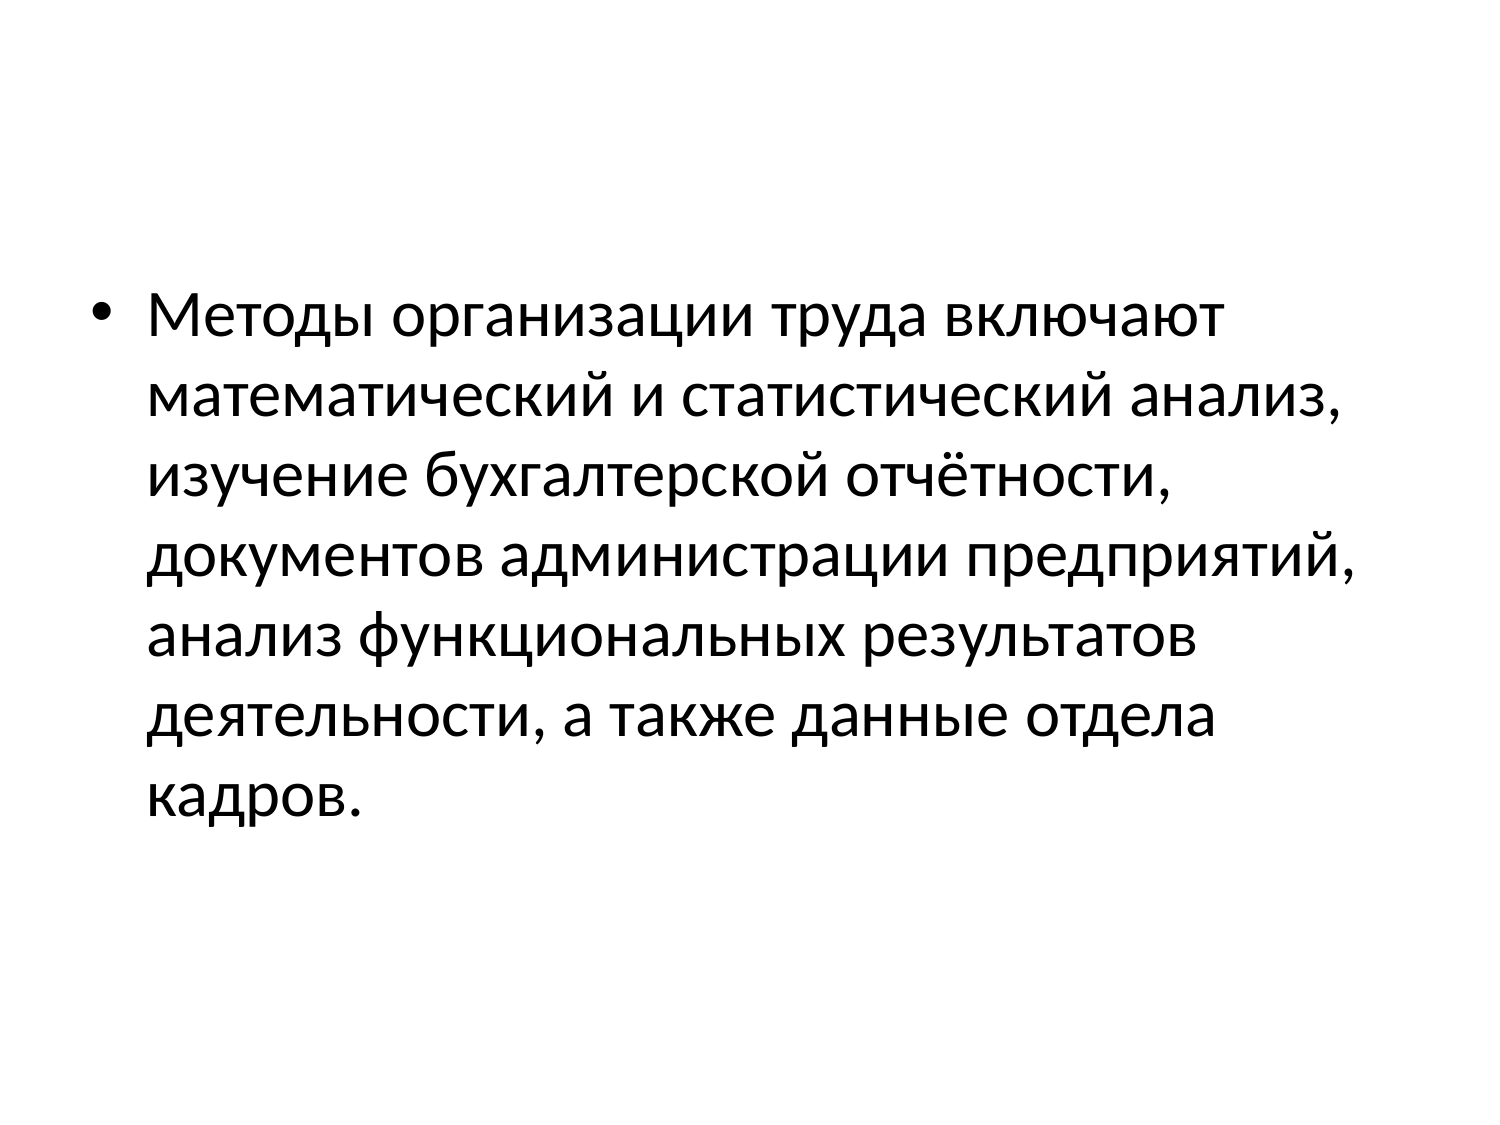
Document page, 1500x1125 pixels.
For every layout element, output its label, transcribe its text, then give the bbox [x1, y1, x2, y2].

list Методы организации труда включают математический и статистический анализ, изучение бухгалтерской отчётности, документов администрации предприятий, анализ функциональных результатов деятельности, а также данные отдела кадров. [75, 262, 1425, 1005]
